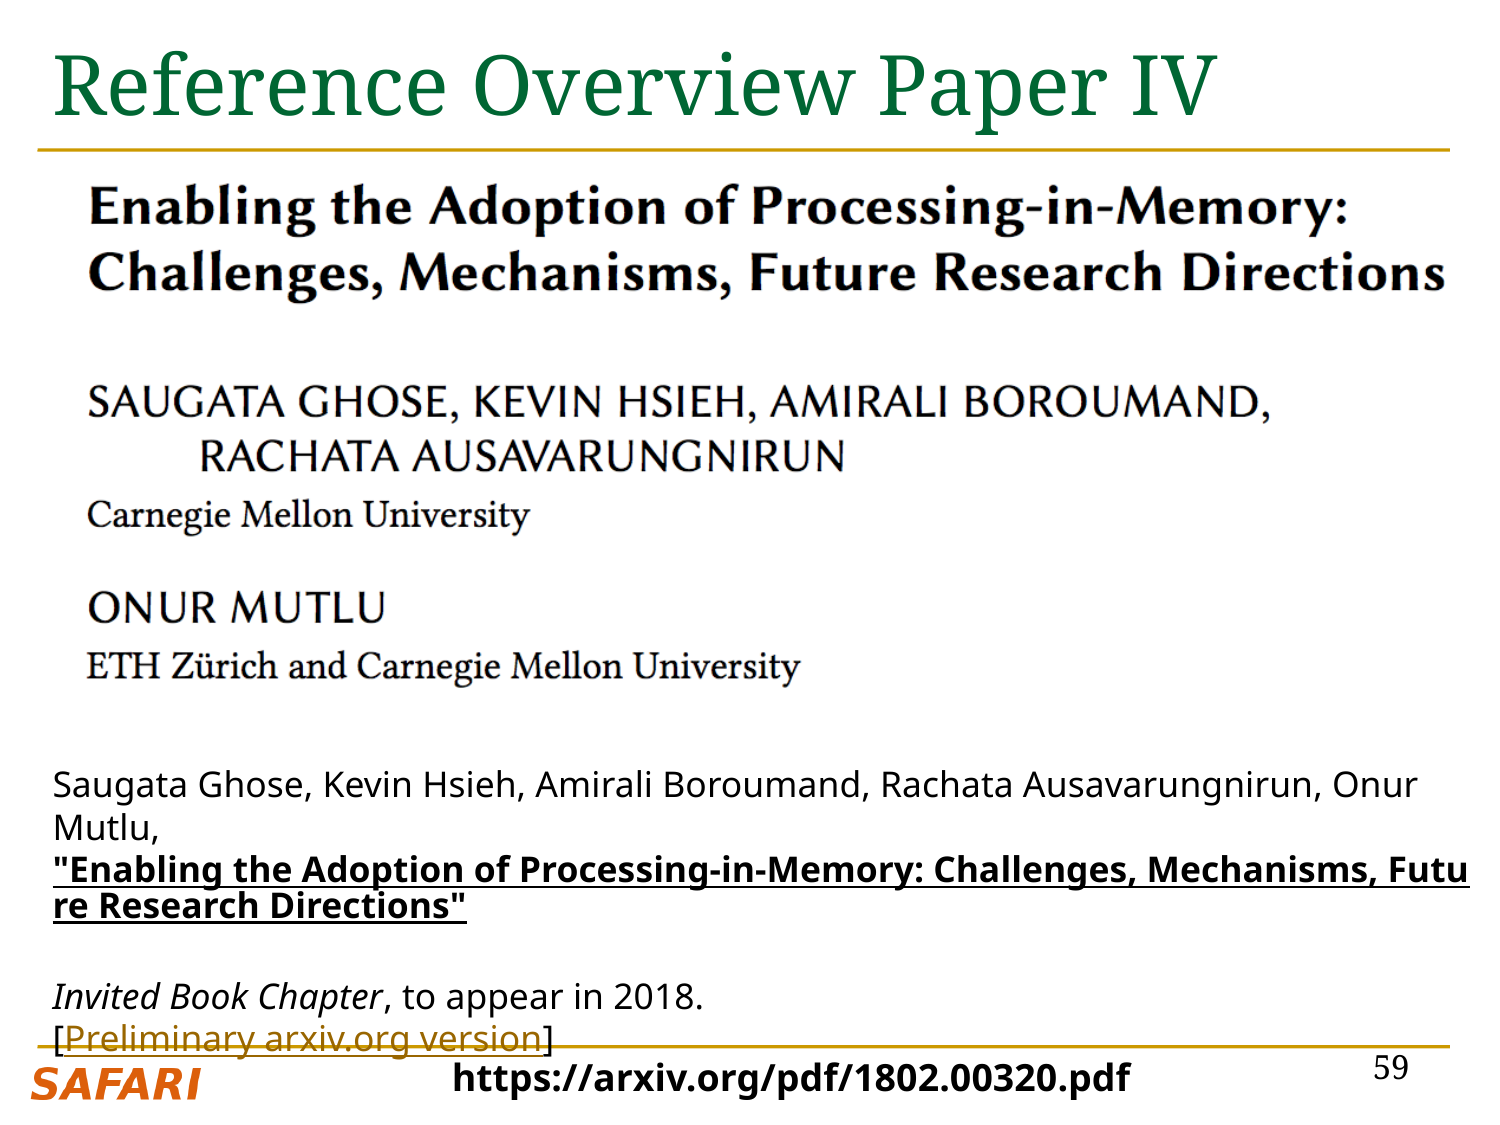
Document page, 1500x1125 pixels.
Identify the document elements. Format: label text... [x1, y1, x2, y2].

title Reference Overview Paper IV [37, 24, 1483, 172]
list Saugata Ghose, Kevin Hsieh, Amirali Boroumand, Rachata Ausavarungnirun, Onur Mutlu, "Enabling the Adoption of Processing-in-Memory: Challenges, Mechanisms, Future Research Directions" Invited Book Chapter, to appear in 2018. [Preliminary arxiv.org version] [37, 172, 1500, 973]
text_box https://arxiv.org/pdf/1802.00320.pdf [437, 1046, 1156, 1125]
slide_number 59 [1074, 1023, 1426, 1100]
picture [29, 1058, 207, 1110]
picture [55, 160, 1465, 714]
